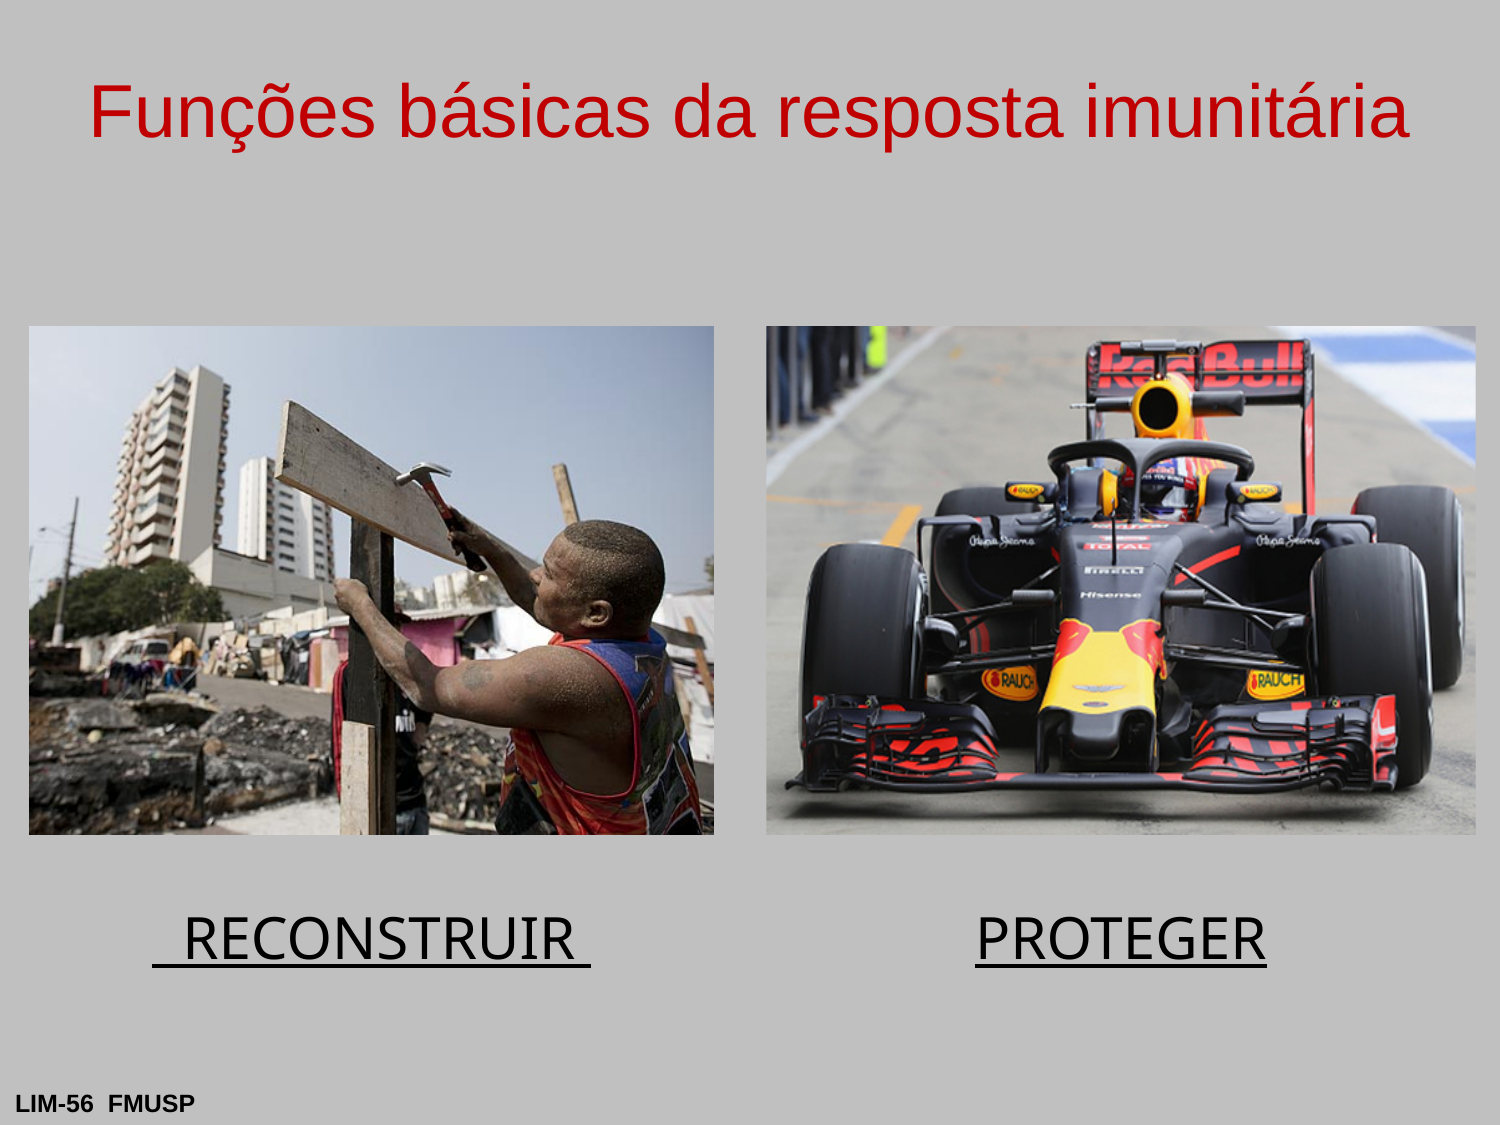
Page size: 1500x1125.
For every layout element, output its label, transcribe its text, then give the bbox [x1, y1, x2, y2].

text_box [766, 325, 1476, 985]
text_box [29, 325, 714, 978]
text_box Funções básicas da resposta imunitária [67, 54, 1432, 161]
